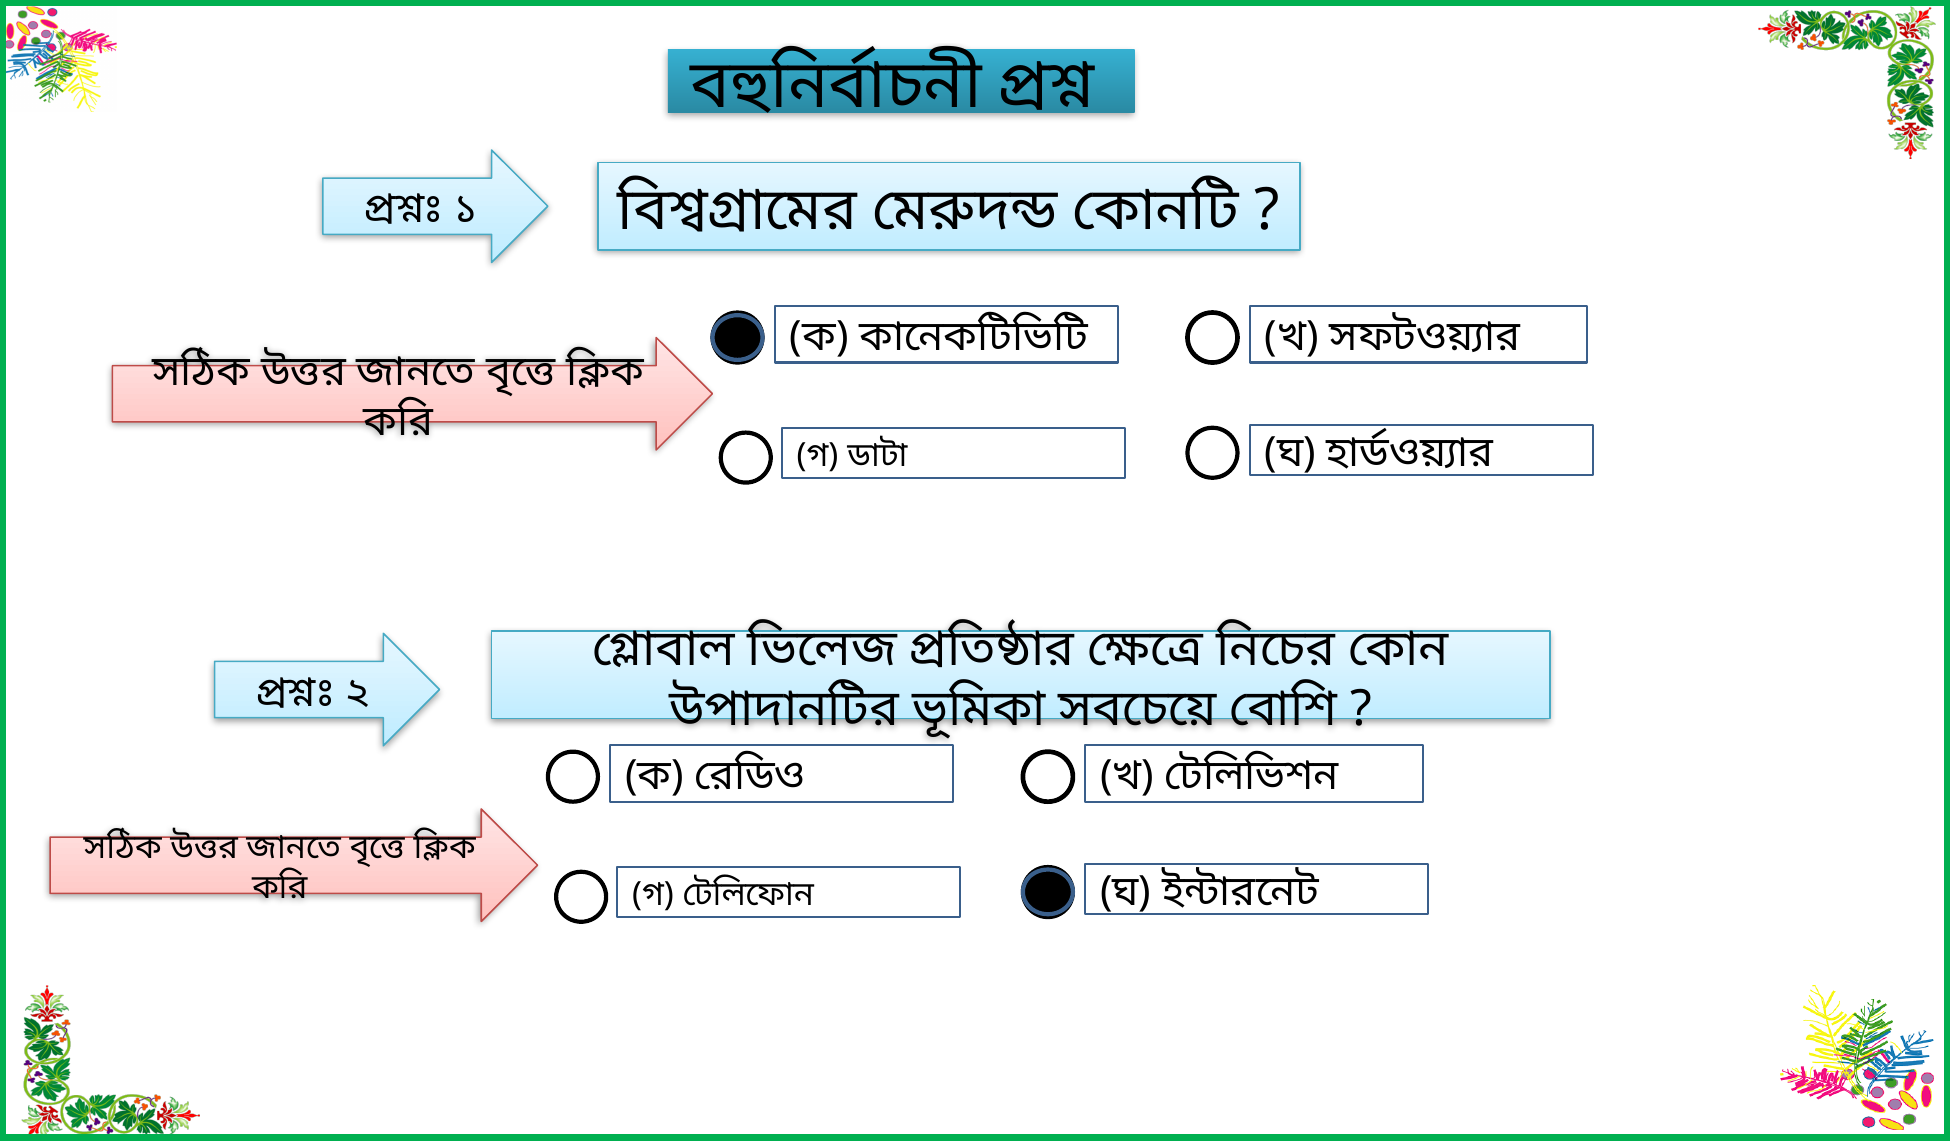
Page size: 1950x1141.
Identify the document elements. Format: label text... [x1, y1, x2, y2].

text_box বহুনির্বাচনী প্রশ্ন [667, 49, 1135, 113]
picture [1780, 985, 1934, 1130]
text_box সঠিক উত্তর জানতে বৃত্তে ক্লিক করি [49, 808, 539, 923]
picture [6, 7, 116, 112]
text_box বিশ্বগ্রামের মেরুদন্ড কোনটি ? [597, 162, 1301, 251]
text_box (ক) কানেকটিভিটি [773, 304, 1120, 365]
text_box (গ) টেলিফোন [615, 865, 962, 919]
text_box প্রশ্নঃ ২ [213, 632, 441, 747]
text_box (খ) টেলিভিশন [1083, 743, 1425, 804]
text_box [1023, 902, 1074, 920]
text_box [710, 313, 765, 362]
picture [1759, 7, 1936, 159]
text_box (ঘ) হার্ডওয়্যার [1248, 423, 1595, 477]
text_box (ক) রেডিও [608, 743, 955, 804]
text_box গ্লোবাল ভিলেজ প্রতিষ্ঠার ক্ষেত্রে নিচের কোন উপাদানটির ভূমিকা সবচেয়ে বোশি ? [491, 630, 1551, 719]
text_box [714, 310, 762, 325]
picture [22, 986, 200, 1134]
text_box [554, 869, 609, 924]
text_box [718, 430, 773, 485]
text_box [1020, 749, 1076, 804]
text_box (গ) ডাটা [780, 426, 1127, 480]
text_box সঠিক উত্তর জানতে বৃত্তে ক্লিক করি [111, 336, 713, 451]
text_box [714, 350, 762, 365]
text_box [545, 749, 601, 804]
text_box [1185, 310, 1240, 365]
text_box প্রশ্নঃ ১ [322, 149, 549, 264]
text_box (ঘ) ইন্টারনেট [1083, 862, 1430, 916]
text_box (খ) সফটওয়্যার [1248, 304, 1590, 365]
text_box [1020, 867, 1076, 917]
text_box [1185, 425, 1240, 480]
